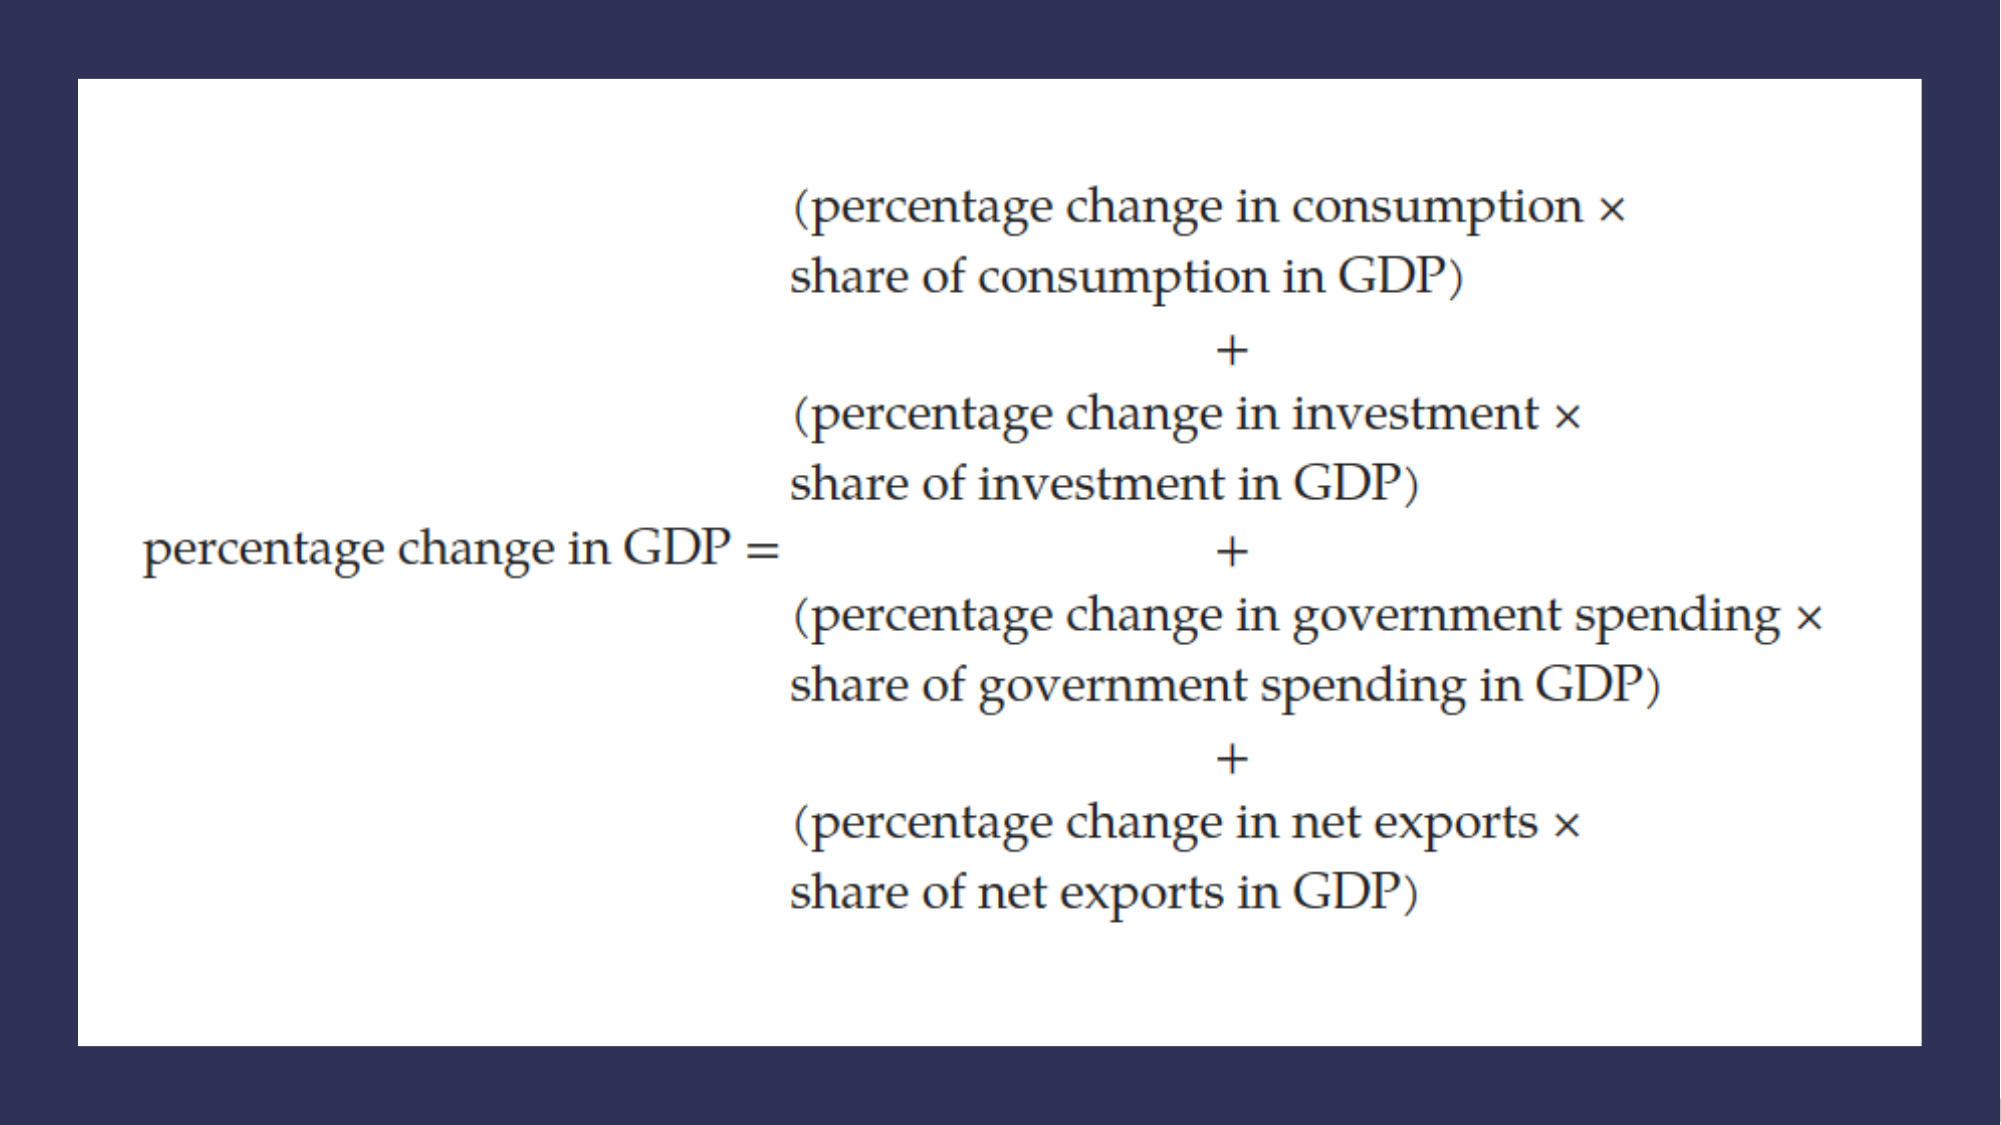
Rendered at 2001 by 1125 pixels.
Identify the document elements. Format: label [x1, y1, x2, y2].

text_box [0, 0, 2000, 1125]
text_box [77, 78, 1923, 1047]
list [105, 166, 1895, 959]
